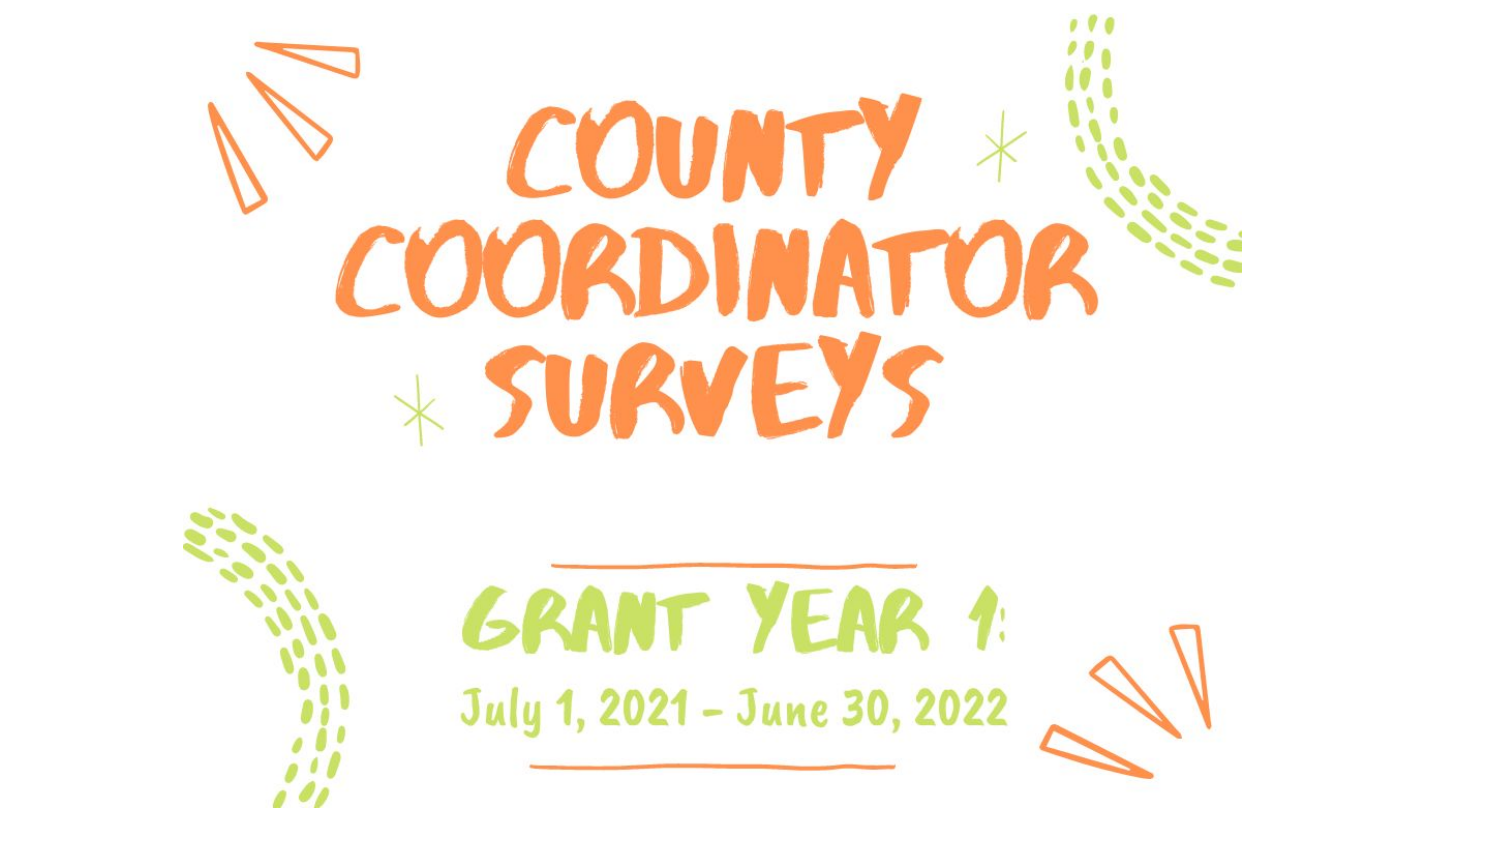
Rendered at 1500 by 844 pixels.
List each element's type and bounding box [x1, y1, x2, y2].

picture [182, 13, 1242, 808]
